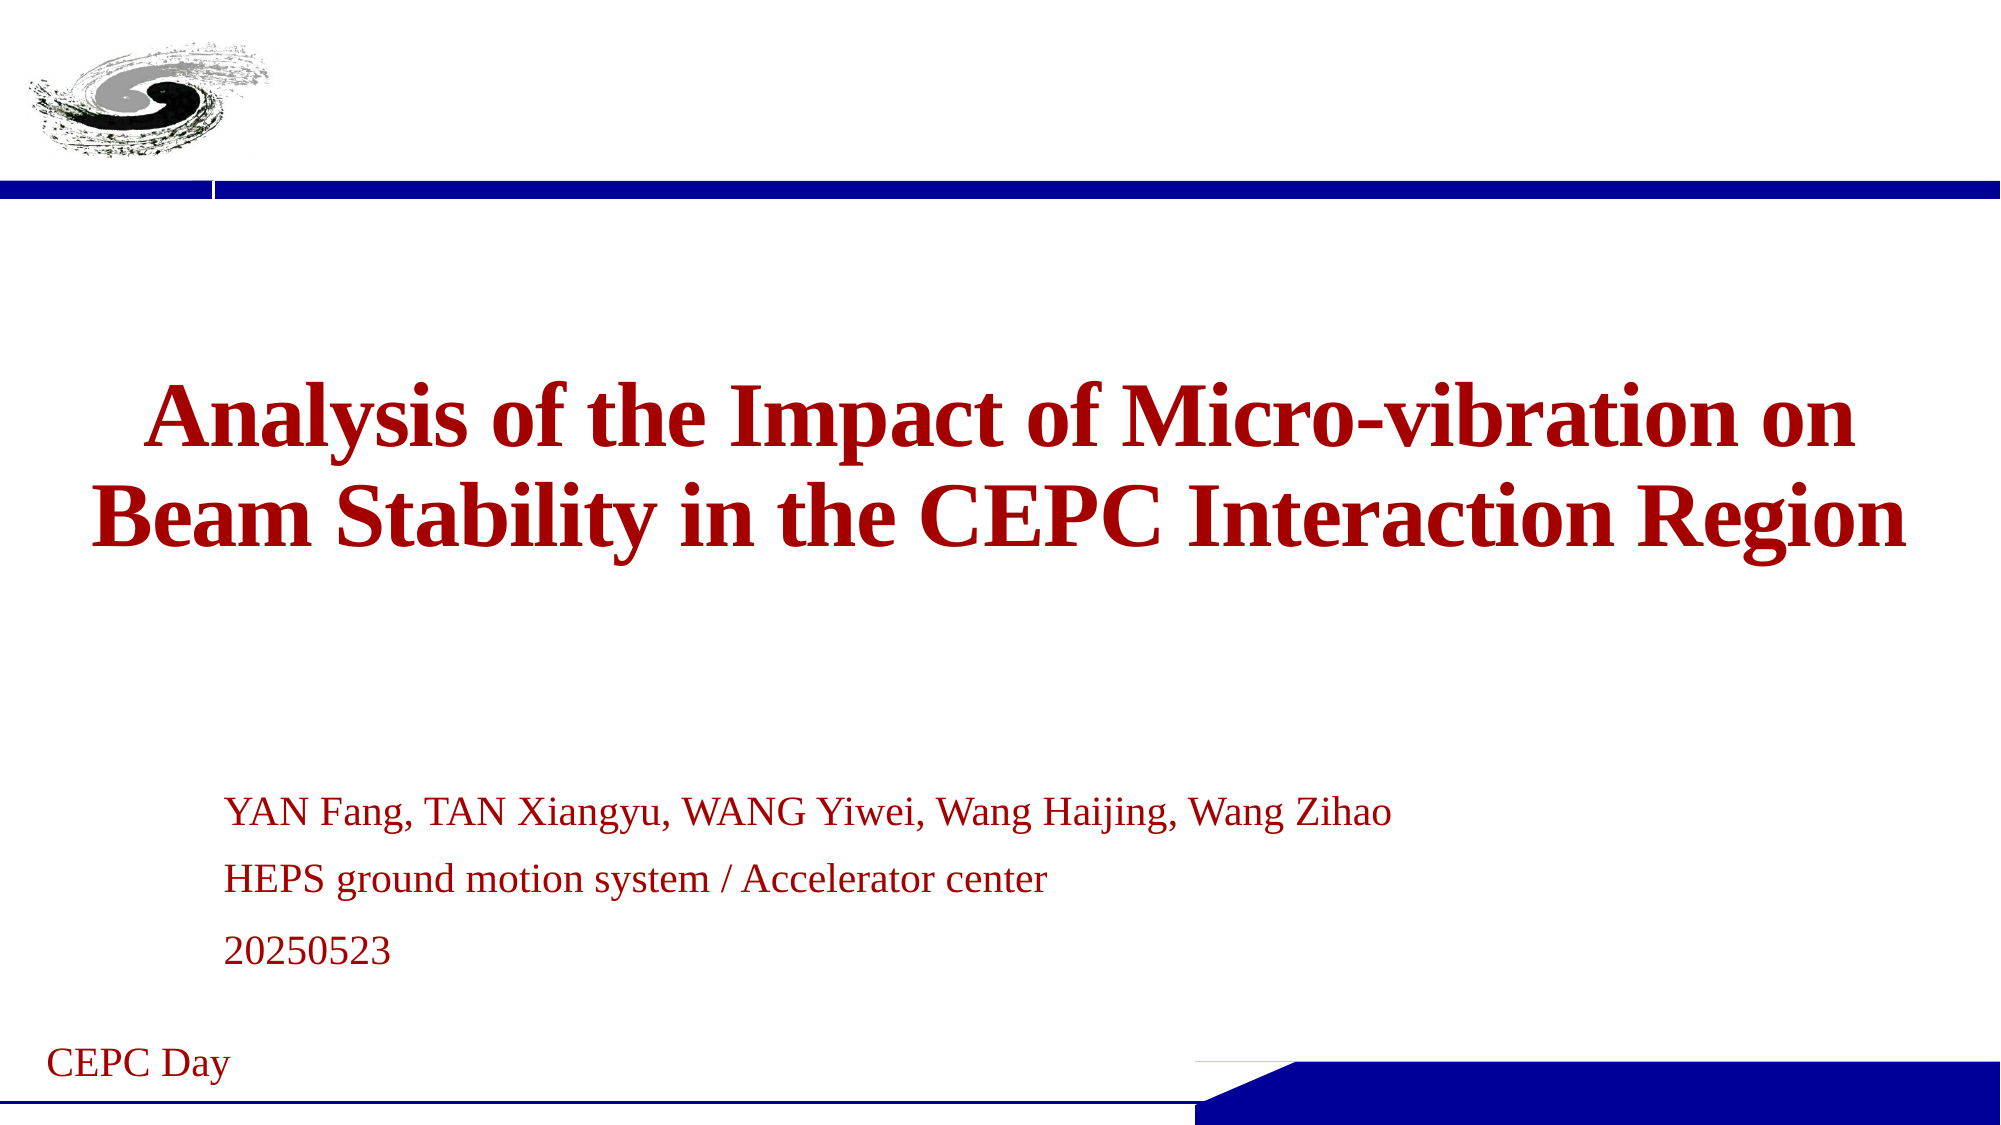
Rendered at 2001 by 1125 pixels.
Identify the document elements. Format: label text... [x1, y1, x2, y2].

picture [27, 38, 279, 160]
title Analysis of the Impact of Micro-vibration on Beam Stability in the CEPC Interaction Region [72, 346, 1928, 587]
list HEPS ground motion system / Accelerator center [208, 845, 1142, 907]
text_box CEPC Day [31, 996, 764, 1125]
subtitle YAN Fang, TAN Xiangyu, WANG Yiwei, Wang Haijing, Wang Zihao [208, 779, 1686, 846]
list 20250523 [208, 916, 956, 979]
